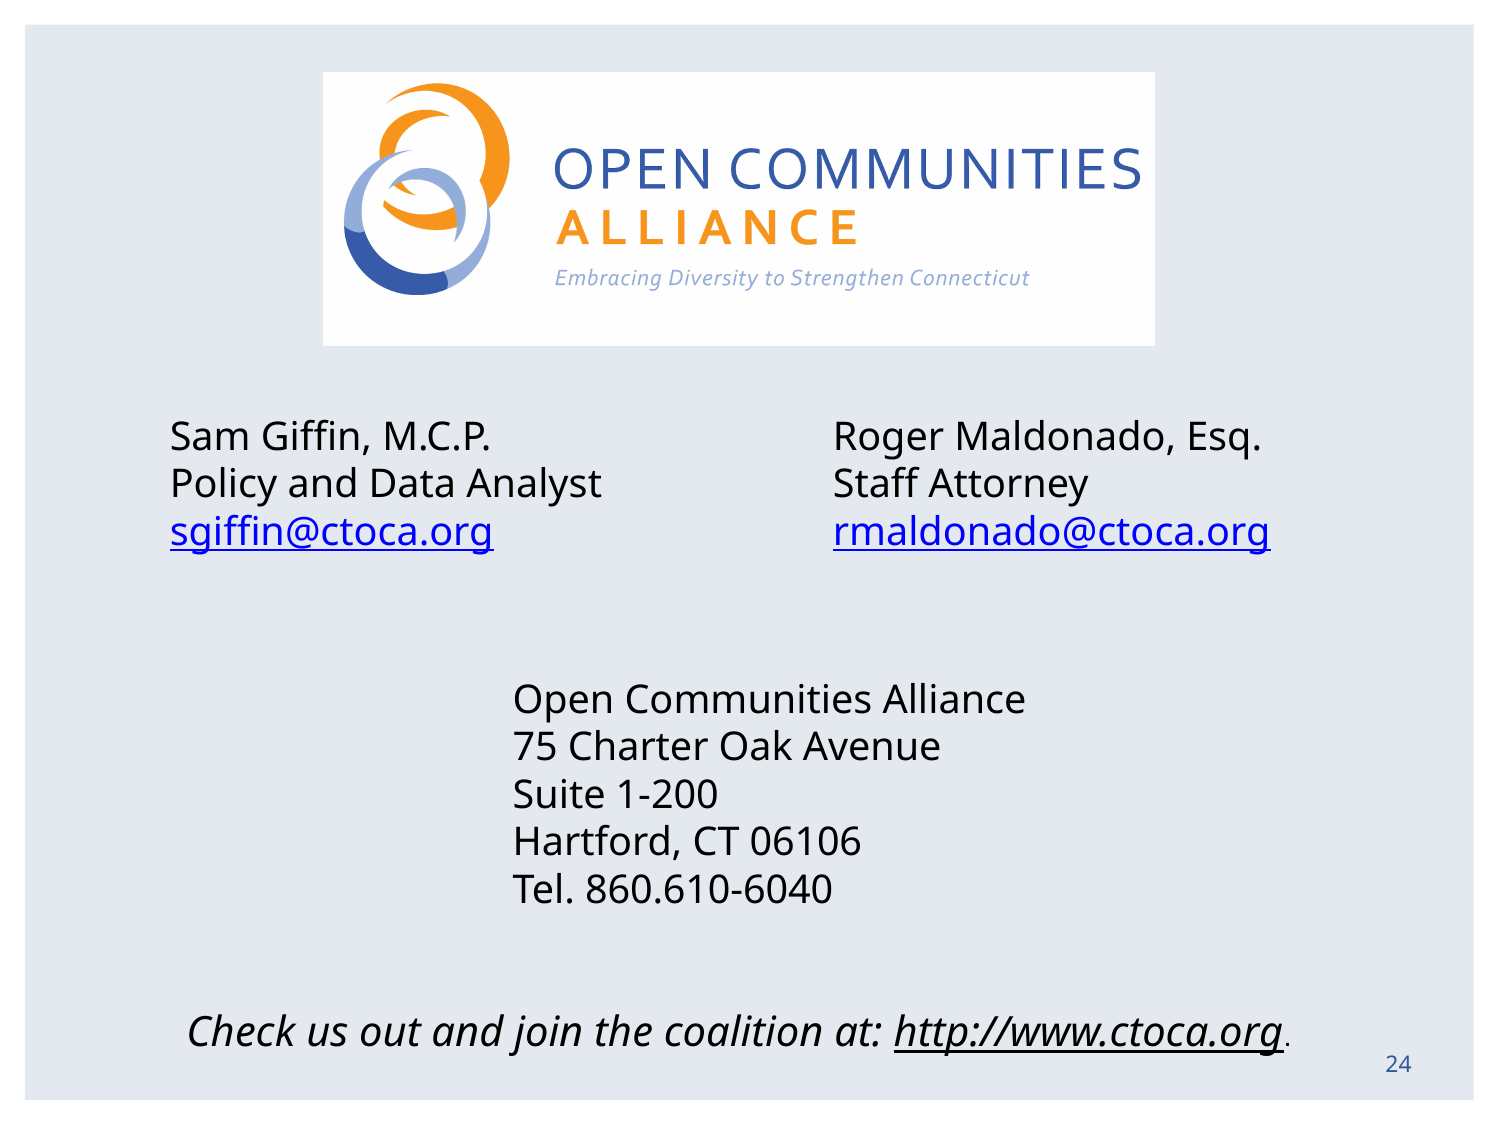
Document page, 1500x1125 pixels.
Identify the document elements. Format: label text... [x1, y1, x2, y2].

slide_number 24 [1350, 1042, 1447, 1088]
text_box Open Communities Alliance 75 Charter Oak Avenue Suite 1-200 Hartford, CT 06106 Tel. 860.610-6040 [497, 658, 1174, 927]
text_box Roger Maldonado, Esq. Staff Attorney rmaldonado@ctoca.org [817, 403, 1338, 568]
text_box Check us out and join the coalition at: http://www.ctoca.org. [53, 990, 1425, 1078]
picture [322, 71, 1155, 346]
text_box Sam Giffin, M.C.P. Policy and Data Analyst sgiffin@ctoca.org [154, 403, 675, 568]
